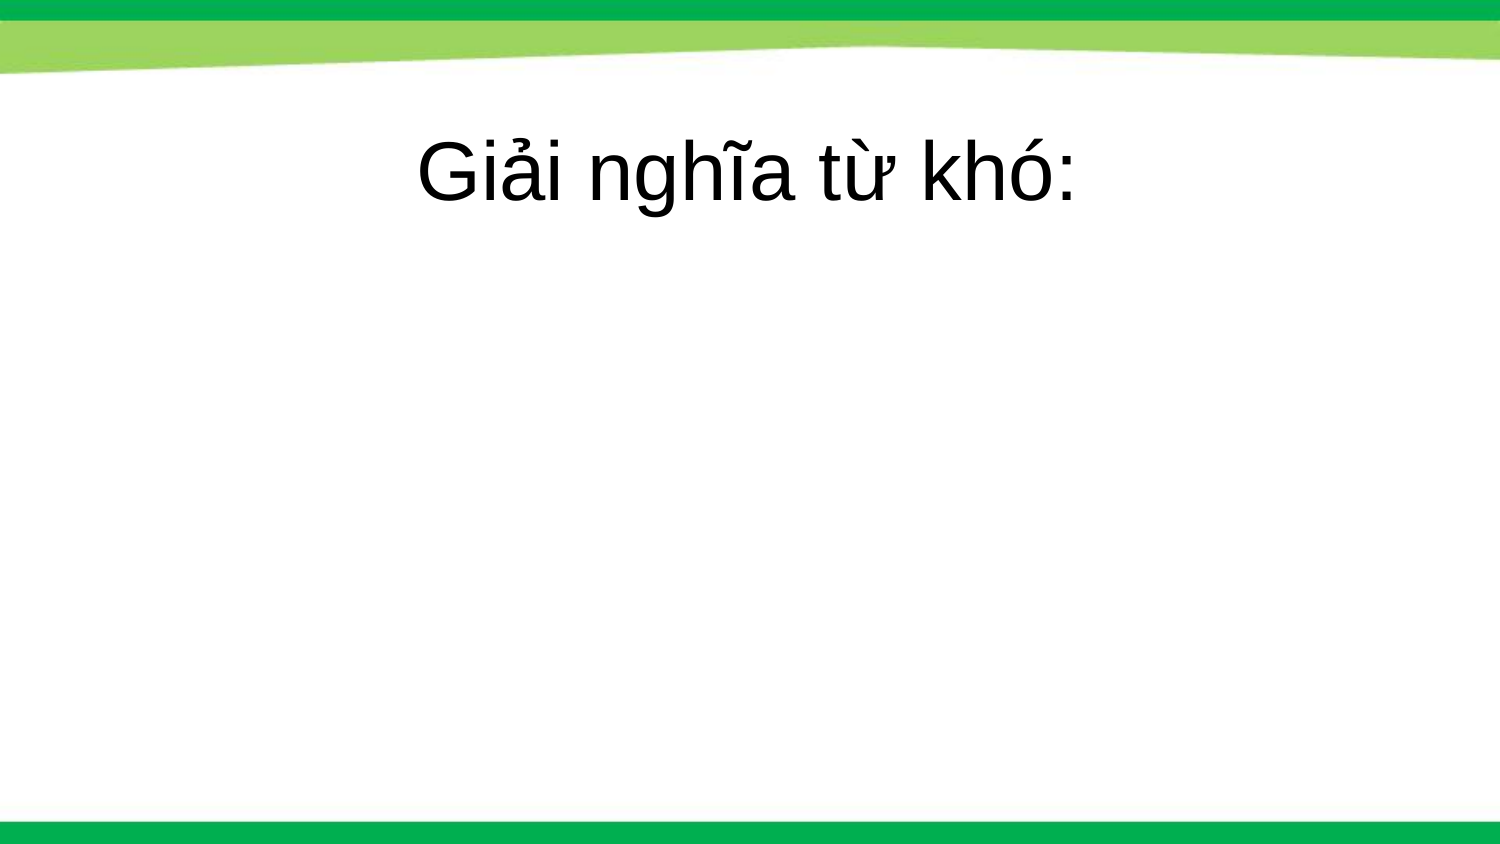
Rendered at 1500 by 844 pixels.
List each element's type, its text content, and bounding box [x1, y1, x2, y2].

picture [0, 0, 1500, 844]
title Giải nghĩa từ khó: [72, 96, 1423, 238]
